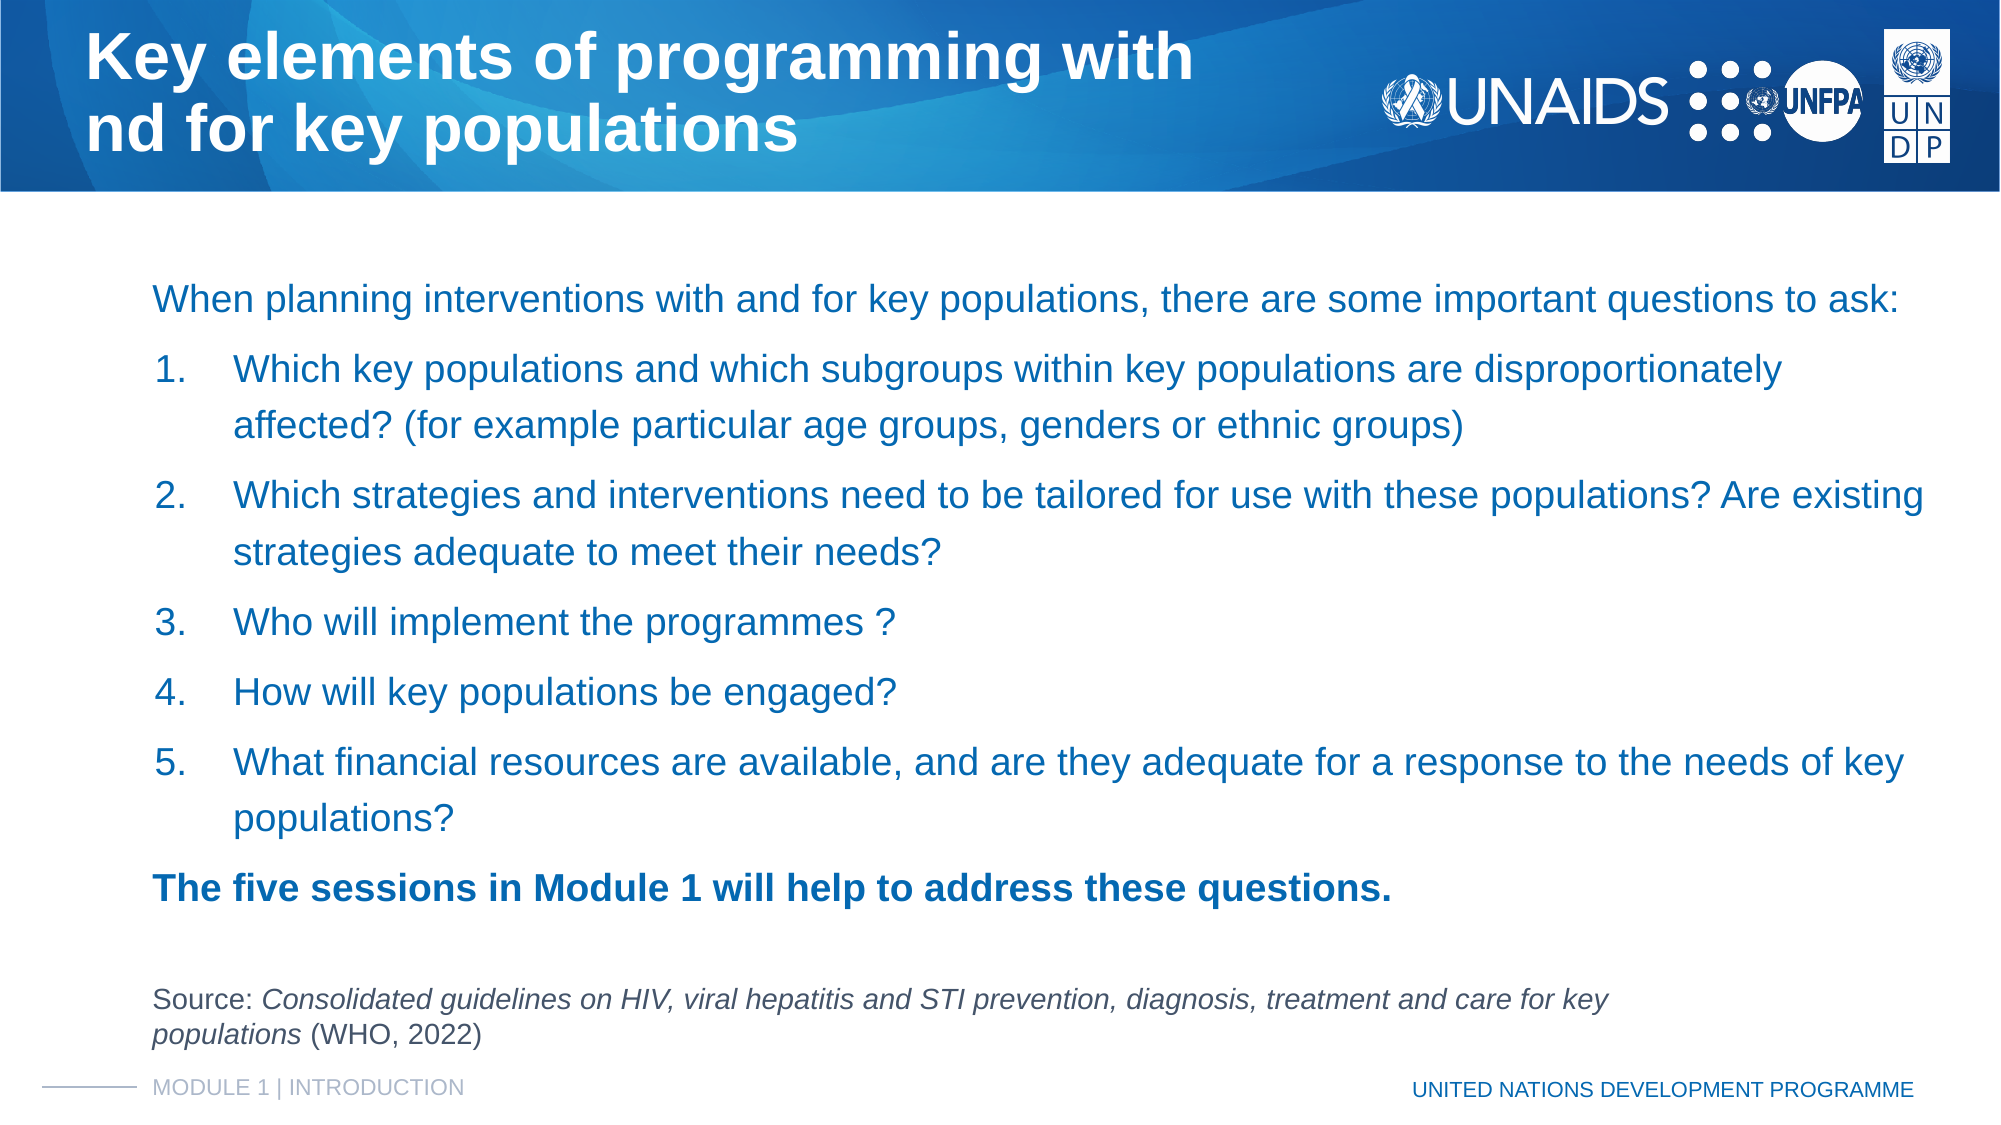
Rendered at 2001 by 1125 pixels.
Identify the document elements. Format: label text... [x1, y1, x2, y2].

text_box MODULE 1 | INTRODUCTION [137, 1065, 767, 1108]
title Key elements of programming with nd for key populations [70, 40, 1796, 174]
list When planning interventions with and for key populations, there are some important questions to ask: Which key populations and which subgroups within key populations are disproportionately affected? (for example particular age groups, genders or ethnic groups) Which strategies and interventions need to be tailored for use with these populations? Are existing strategies adequate to meet their needs? Who will implement the programmes ? How will key populations be engaged? What financial resources are available, and are they adequate for a response to the needs of key populations? The five sessions in Module 1 will help to address these questions. [137, 257, 1944, 971]
text_box Source: Consolidated guidelines on HIV, viral hepatitis and STI prevention, diagnosis, treatment and care for key populations (WHO, 2022) [137, 972, 1783, 1058]
picture [0, 0, 2000, 192]
